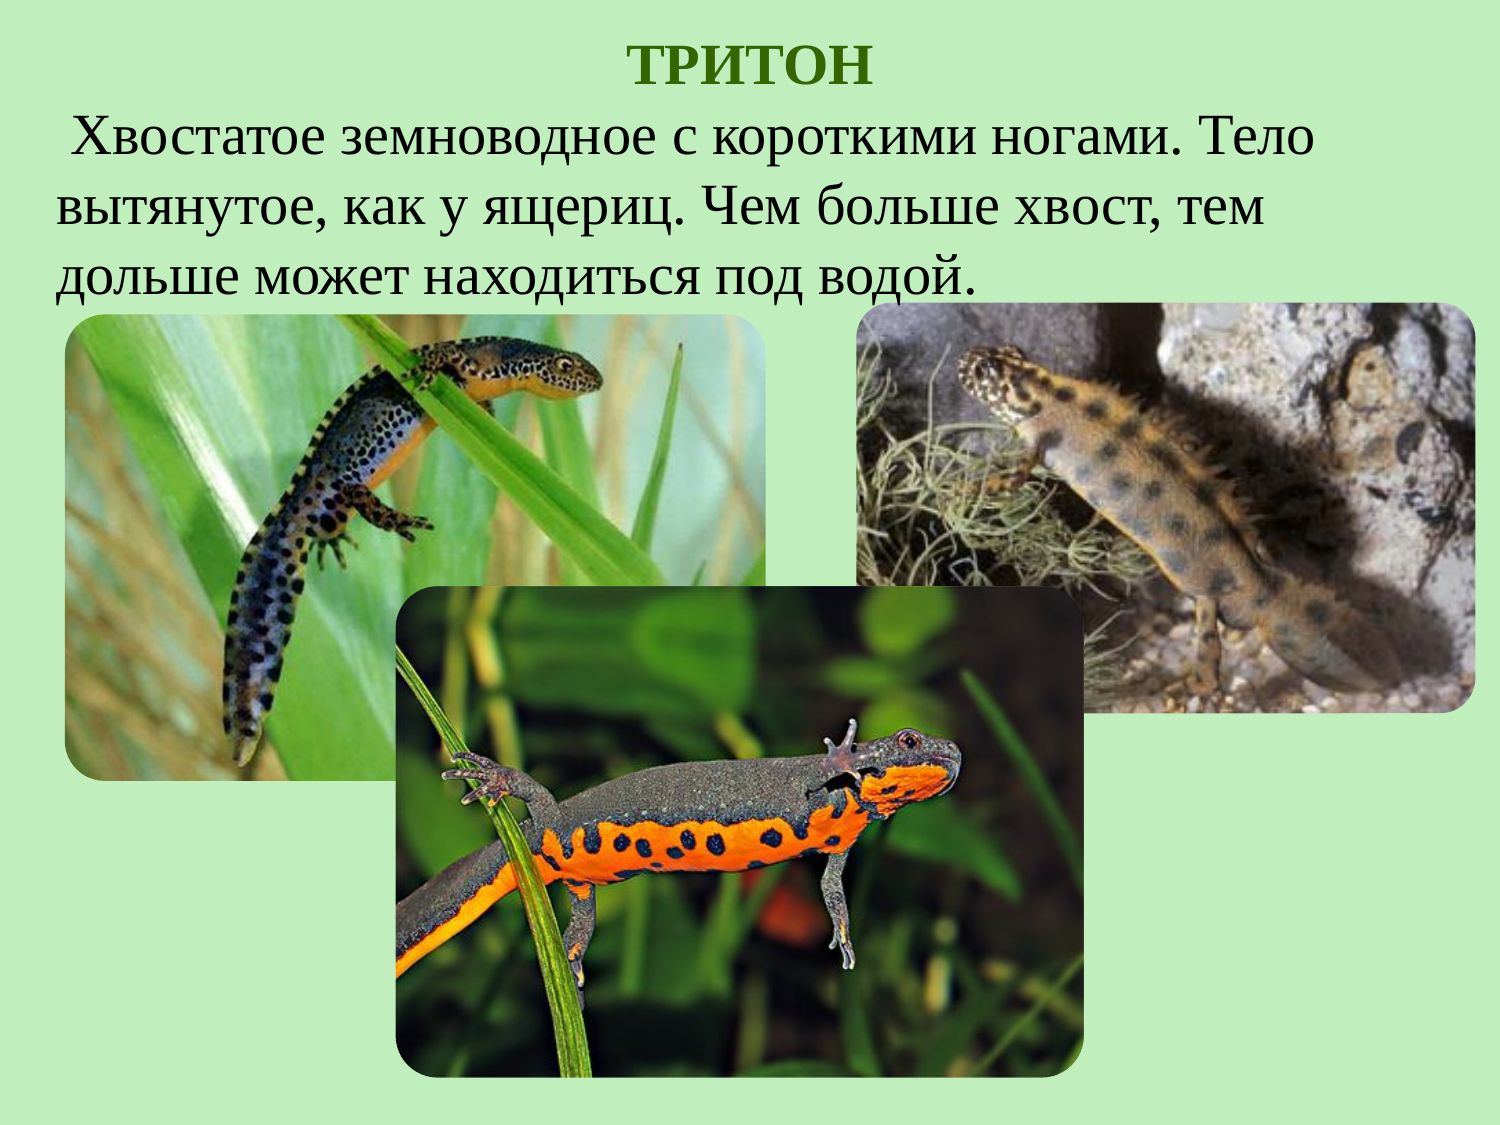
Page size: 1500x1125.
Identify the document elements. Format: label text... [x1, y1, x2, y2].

picture [64, 302, 1476, 1078]
text_box ТРИТОН Хвостатое земноводное с короткими ногами. Тело вытянутое, как у ящериц. Чем больше хвост, тем дольше может находиться под водой. [41, 19, 1459, 314]
